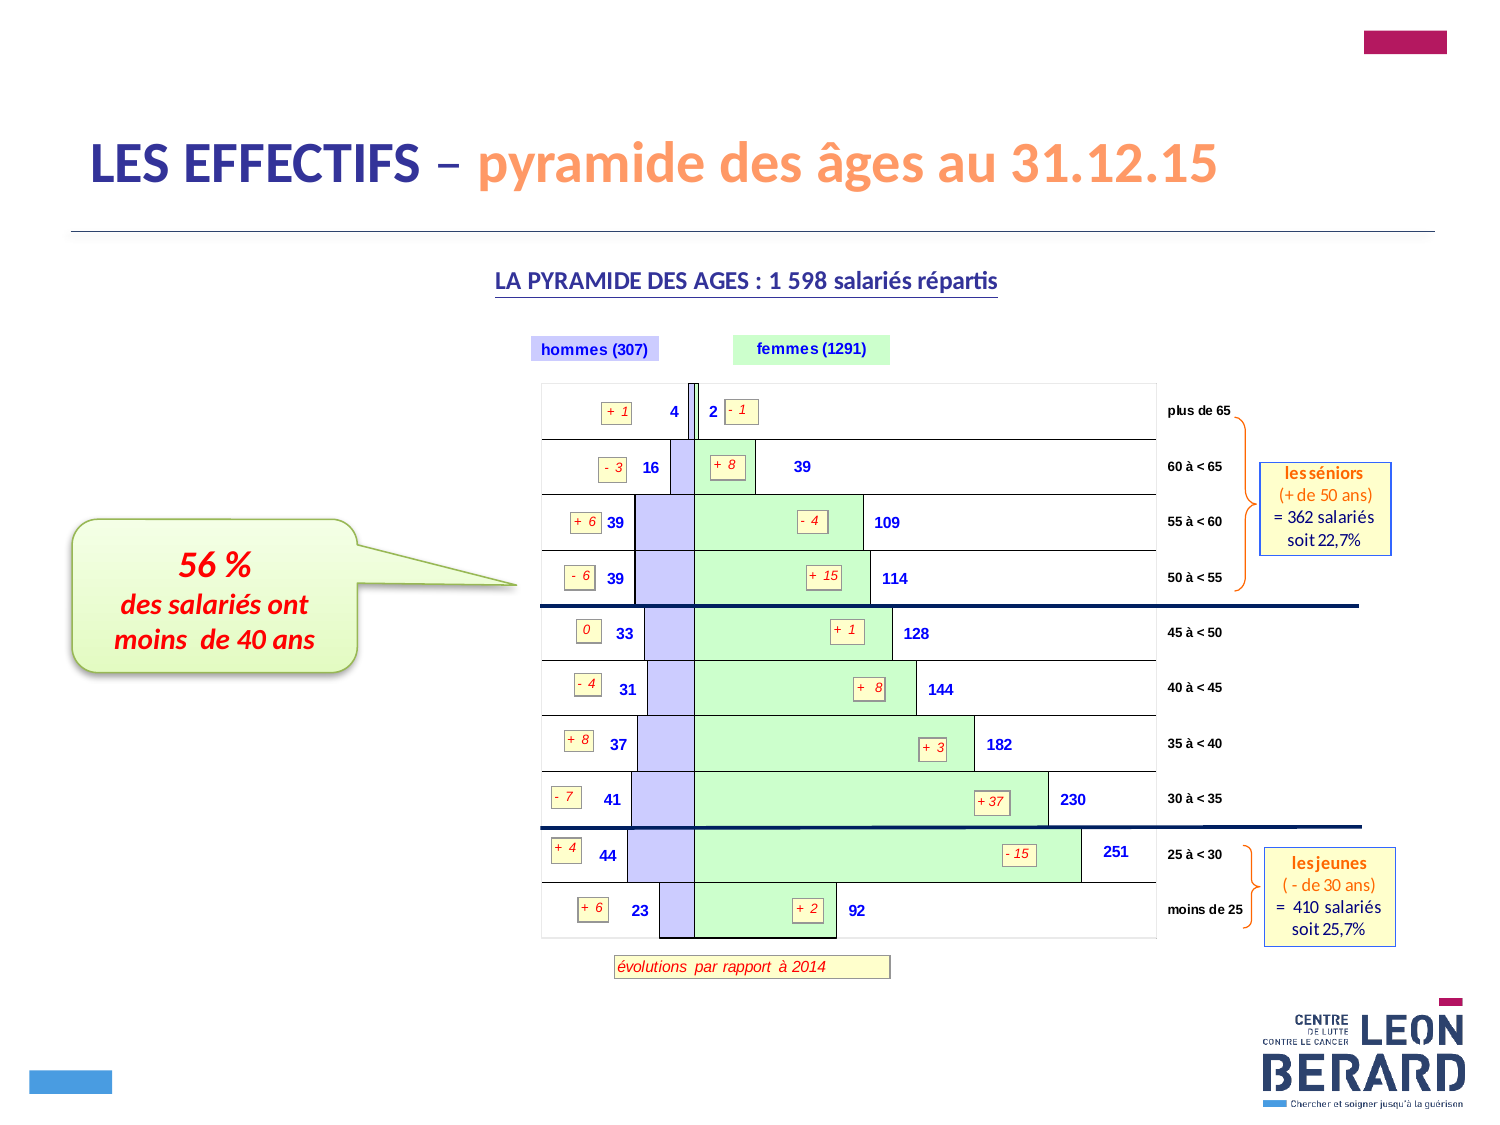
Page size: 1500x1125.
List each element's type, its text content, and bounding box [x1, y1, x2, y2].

picture [489, 266, 1465, 1109]
text_box [71, 518, 484, 674]
title LES EFFECTIFS – pyramide des âges au 31.12.15 [75, 90, 1250, 228]
text_box 56 % des salariés ont moins de 40 ans [96, 532, 333, 663]
